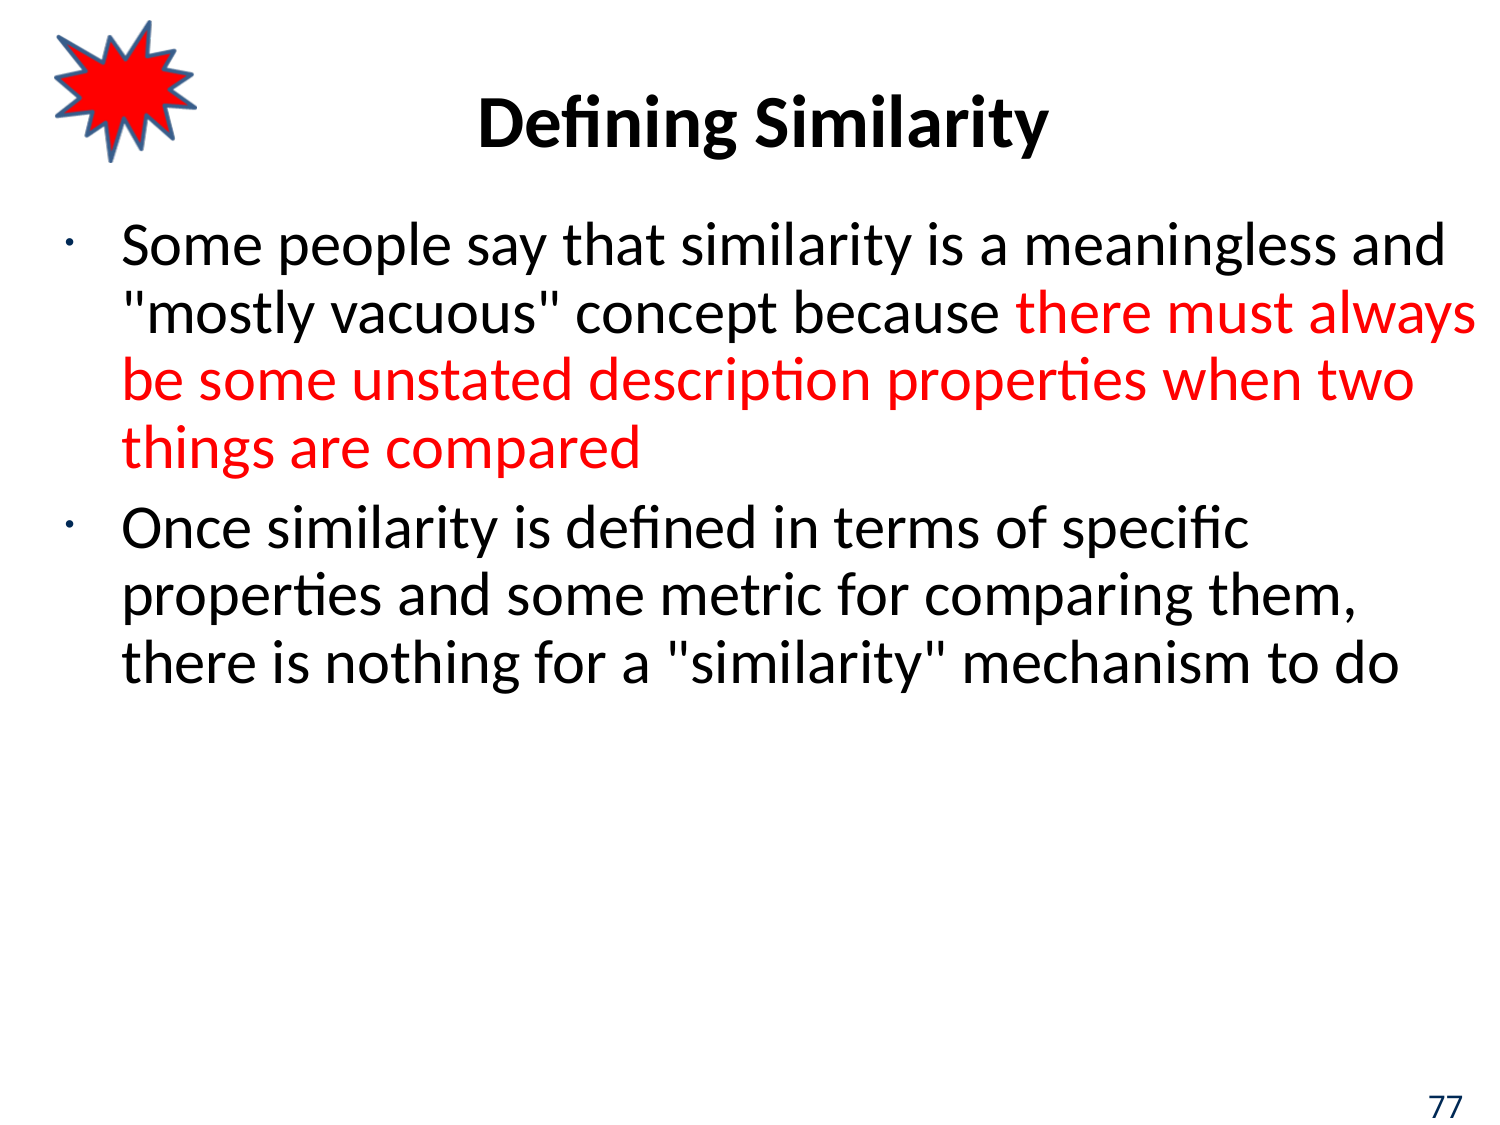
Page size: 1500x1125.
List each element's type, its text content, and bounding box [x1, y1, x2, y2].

title Defining Similarity [89, 24, 1439, 204]
picture [54, 20, 197, 163]
text_box 77 [1438, 1081, 1454, 1119]
text_box Some people say that similarity is a meaningless and "mostly vacuous" concept because there must always be some unstated description properties when two things are compared Once similarity is defined in terms of specific properties and some metric for comparing them, there is nothing for a "similarity" mechanism to do [50, 204, 1500, 704]
